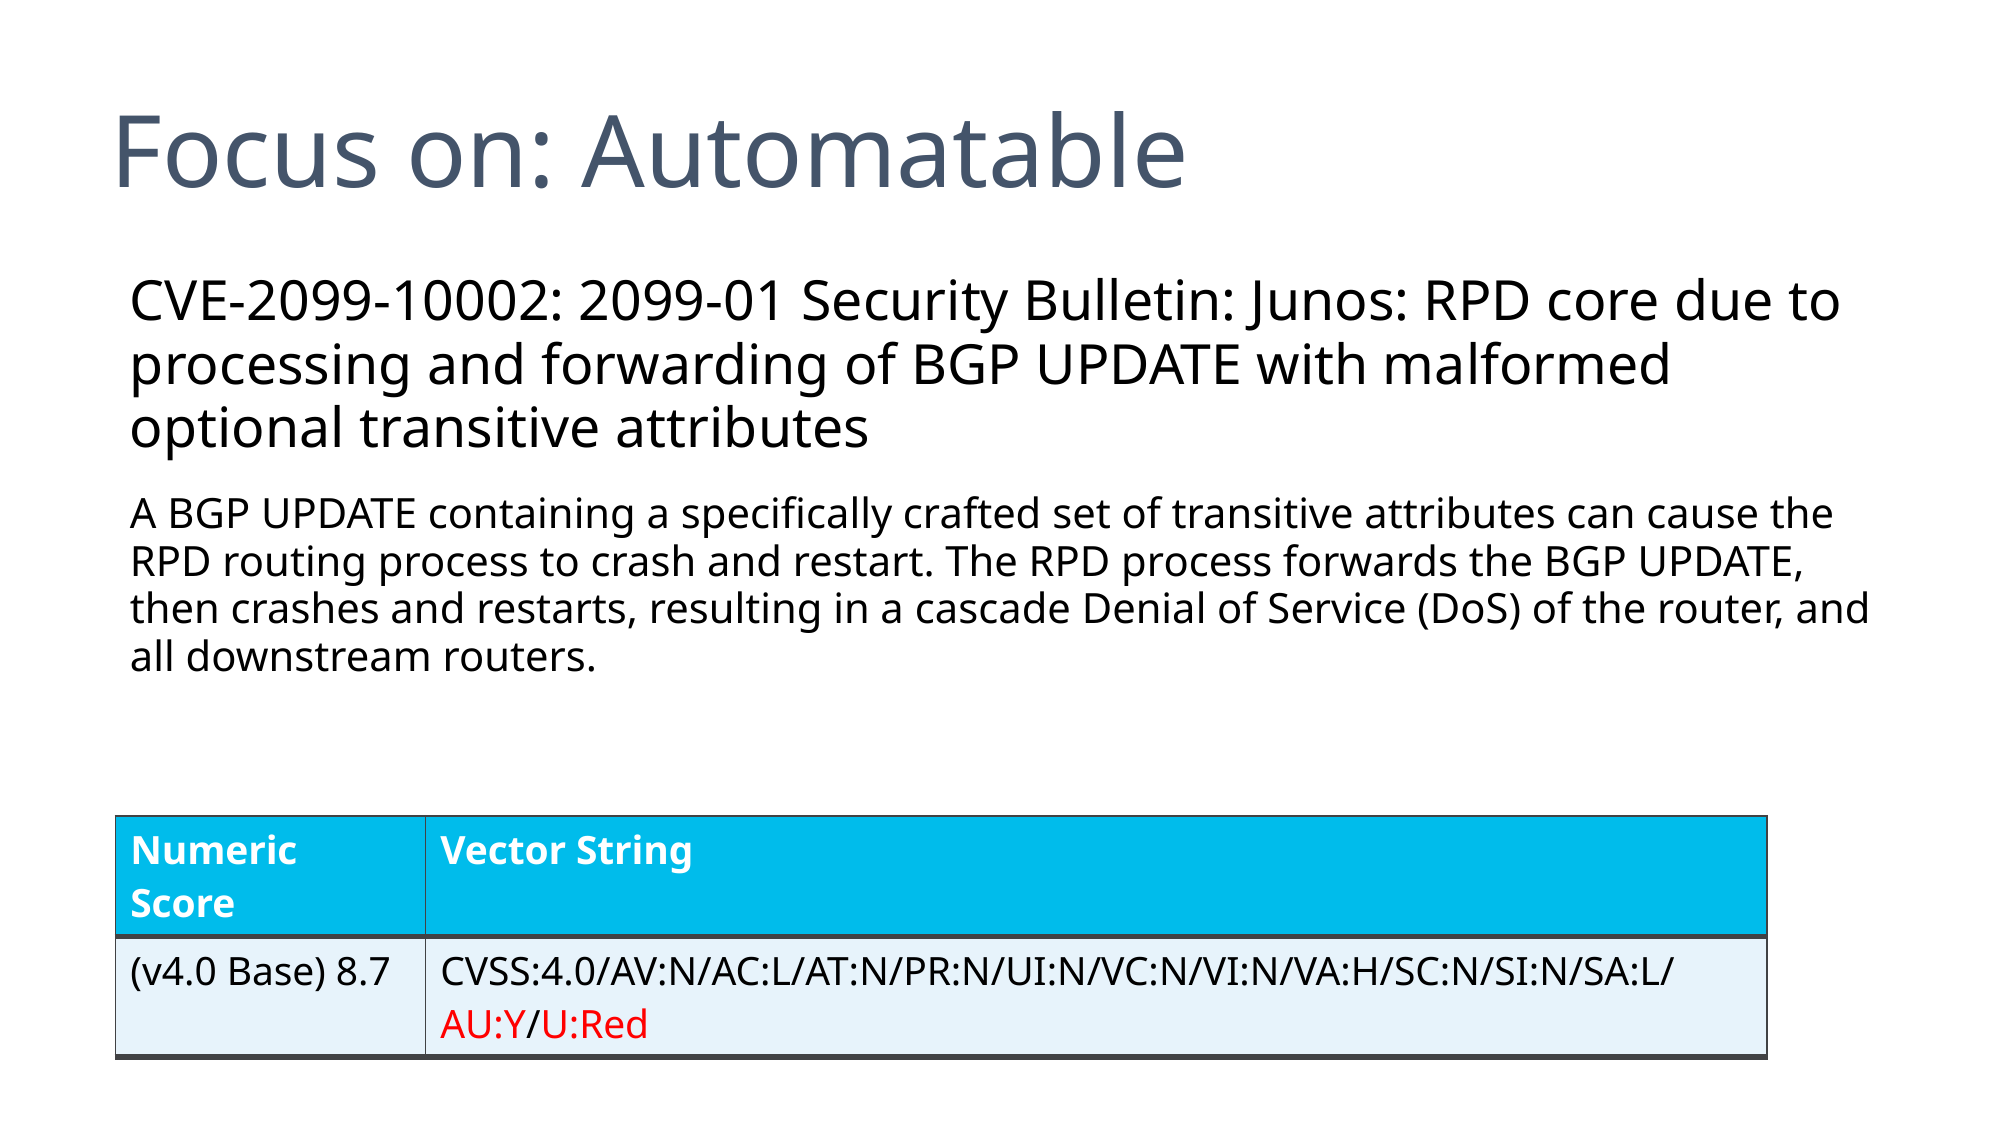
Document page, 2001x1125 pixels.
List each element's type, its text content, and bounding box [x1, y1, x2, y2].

table_cell (v4.0 Base) 8.7 [116, 939, 425, 1054]
table_header Vector String [426, 817, 1766, 934]
table_header Numeric Score [116, 817, 425, 934]
table_cell CVSS:4.0/AV:N/AC:L/AT:N/PR:N/UI:N/VC:N/VI:N/VA:H/SC:N/SI:N/SA:L/AU:Y/U:Red [426, 939, 1766, 1054]
list CVE-2099-10002: 2099-01 Security Bulletin: Junos: RPD core due to processing and forwarding of BGP UPDATE with malformed optional transitive attributes A BGP UPDATE containing a specifically crafted set of transitive attributes can cause the RPD routing process to crash and restart. The RPD process forwards the BGP UPDATE, then crashes and restarts, resulting in a cascade Denial of Service (DoS) of the router, and all downstream routers. [101, 262, 1912, 1005]
title Focus on: Automatable [95, 74, 1922, 235]
